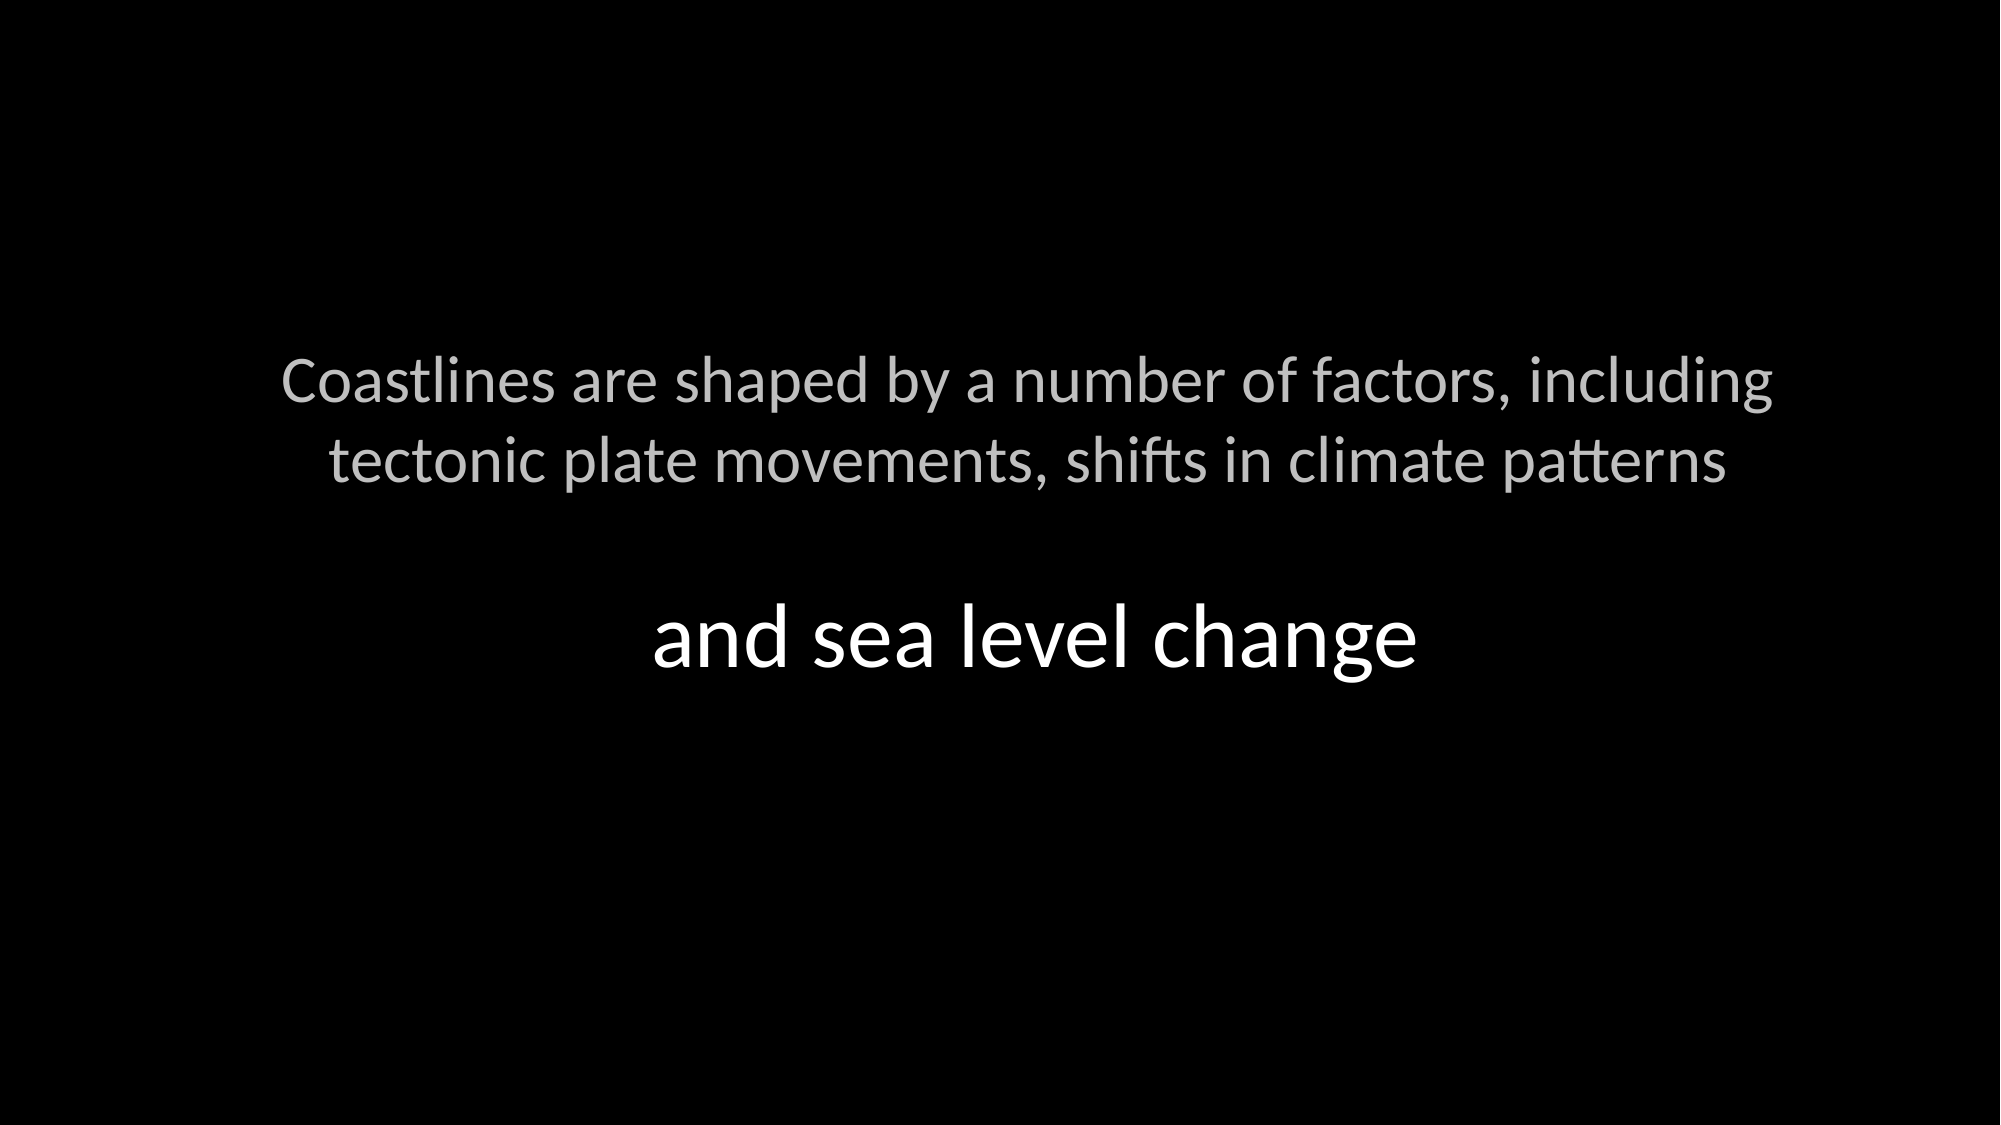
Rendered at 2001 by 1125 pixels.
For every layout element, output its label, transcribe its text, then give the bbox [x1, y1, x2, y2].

text_box Coastlines are shaped by a number of factors, including tectonic plate movements, shifts in climate patterns and sea level change [237, 328, 1835, 739]
